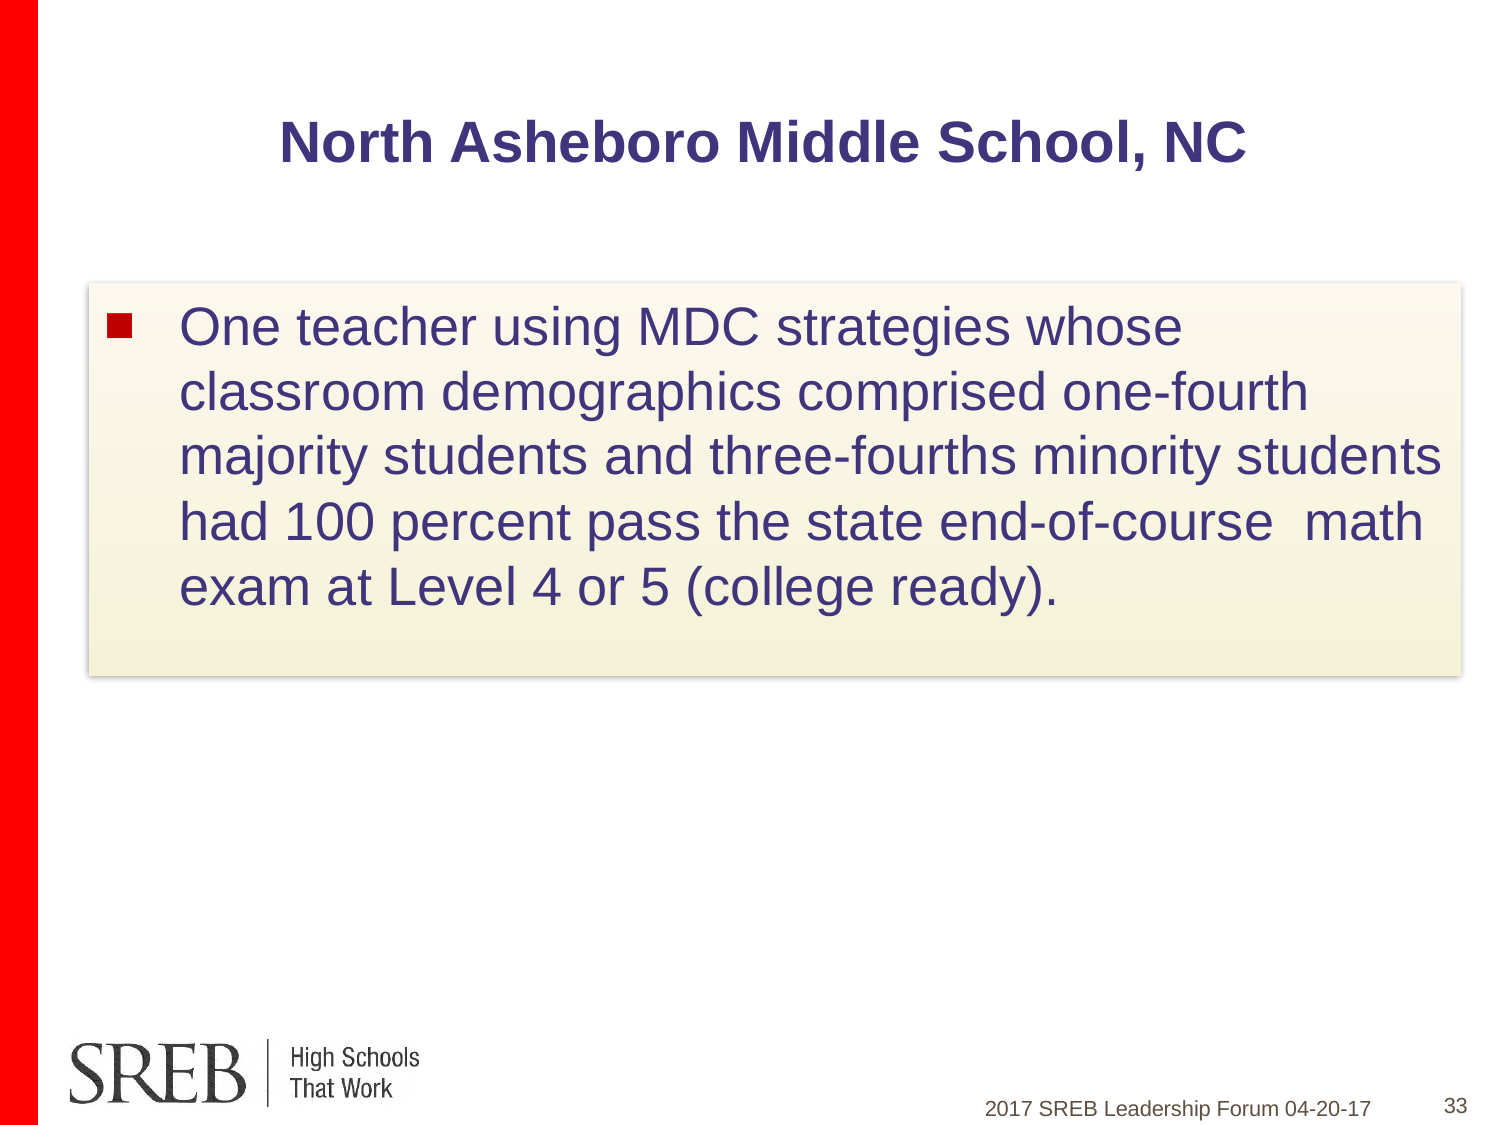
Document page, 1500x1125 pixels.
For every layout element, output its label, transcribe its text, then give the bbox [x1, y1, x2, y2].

slide_number 33 [1389, 1071, 1483, 1125]
picture [0, 0, 1500, 1125]
list One teacher using MDC strategies whose classroom demographics comprised one-fourth majority students and three-fourths minority students had 100 percent pass the state end-of-course math exam at Level 4 or 5 (college ready). [88, 282, 1462, 677]
footer 2017 SREB Leadership Forum 04-20-17 [870, 1073, 1387, 1125]
title North Asheboro Middle School, NC [132, 45, 1396, 233]
